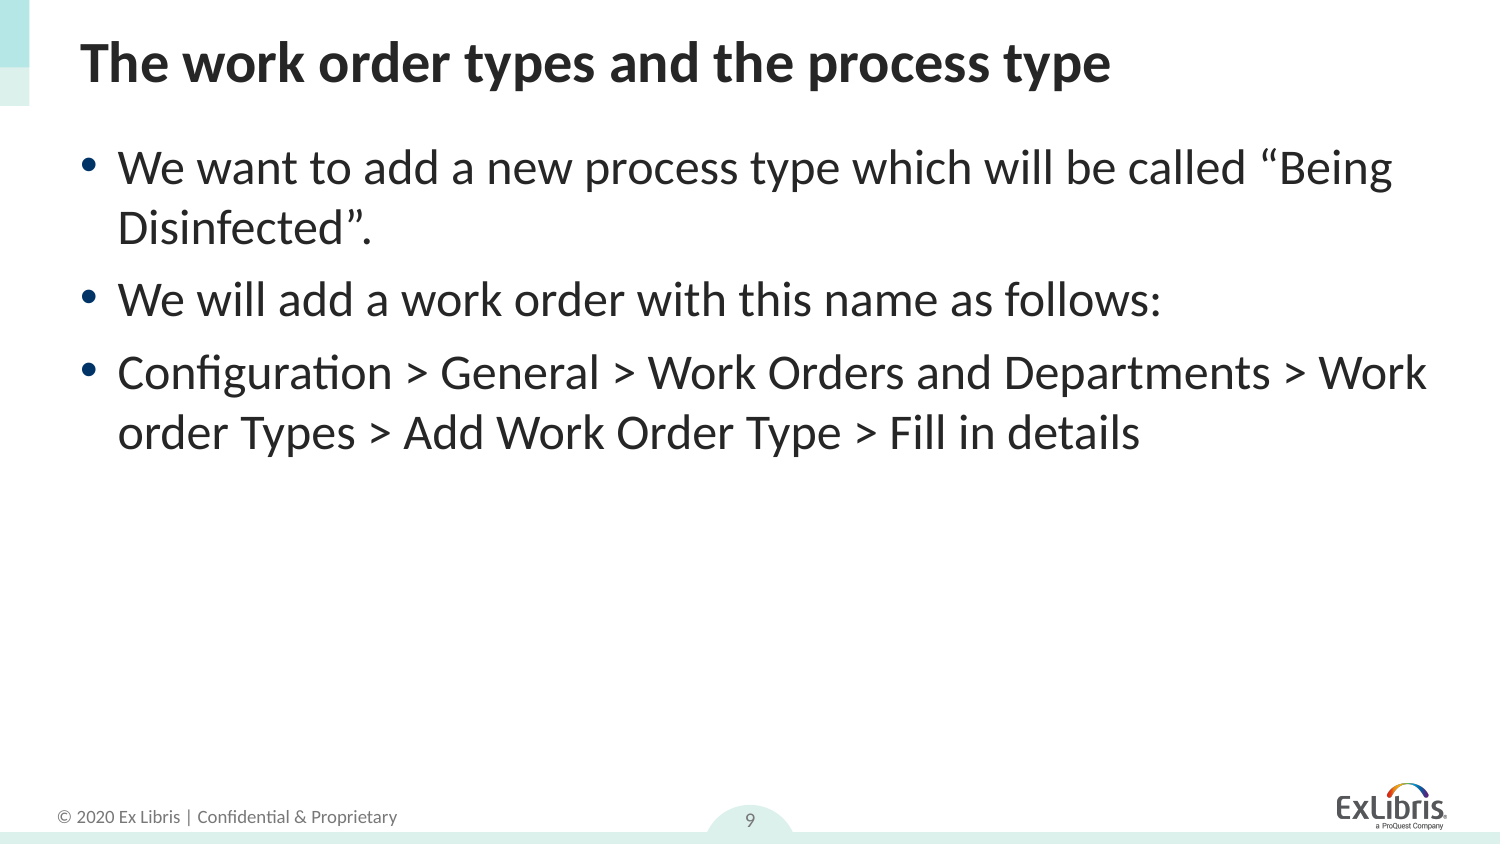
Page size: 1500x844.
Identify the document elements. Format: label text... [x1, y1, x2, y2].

slide_number 9 [705, 789, 795, 844]
picture [1337, 783, 1447, 830]
title The work order types and the process type [64, 11, 1447, 107]
list We want to add a new process type which will be called “Being Disinfected”. We will add a work order with this name as follows: Configuration > General > Work Orders and Departments > Work order Types > Add Work Order Type > Fill in details [64, 126, 1447, 659]
